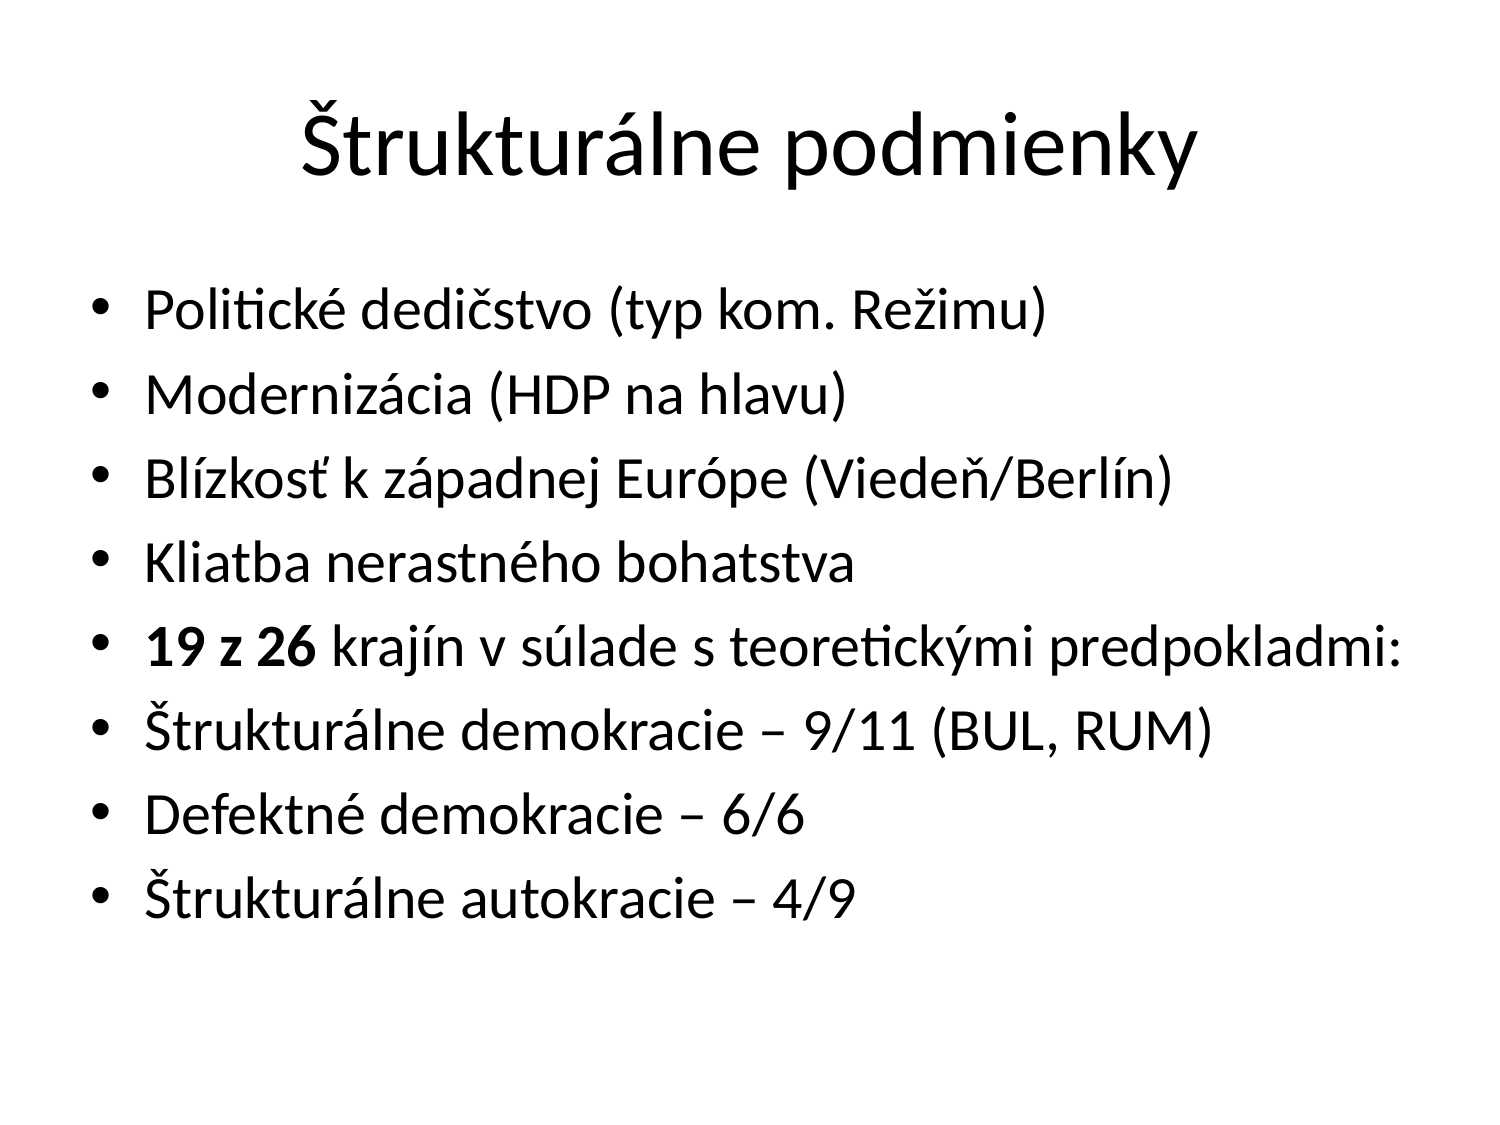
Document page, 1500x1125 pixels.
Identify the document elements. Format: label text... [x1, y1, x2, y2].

title Štrukturálne podmienky [75, 45, 1425, 233]
list Politické dedičstvo (typ kom. Režimu) Modernizácia (HDP na hlavu) Blízkosť k západnej Európe (Viedeň/Berlín) Kliatba nerastného bohatstva 19 z 26 krajín v súlade s teoretickými predpokladmi: Štrukturálne demokracie – 9/11 (BUL, RUM) Defektné demokracie – 6/6 Štrukturálne autokracie – 4/9 [75, 262, 1425, 1005]
